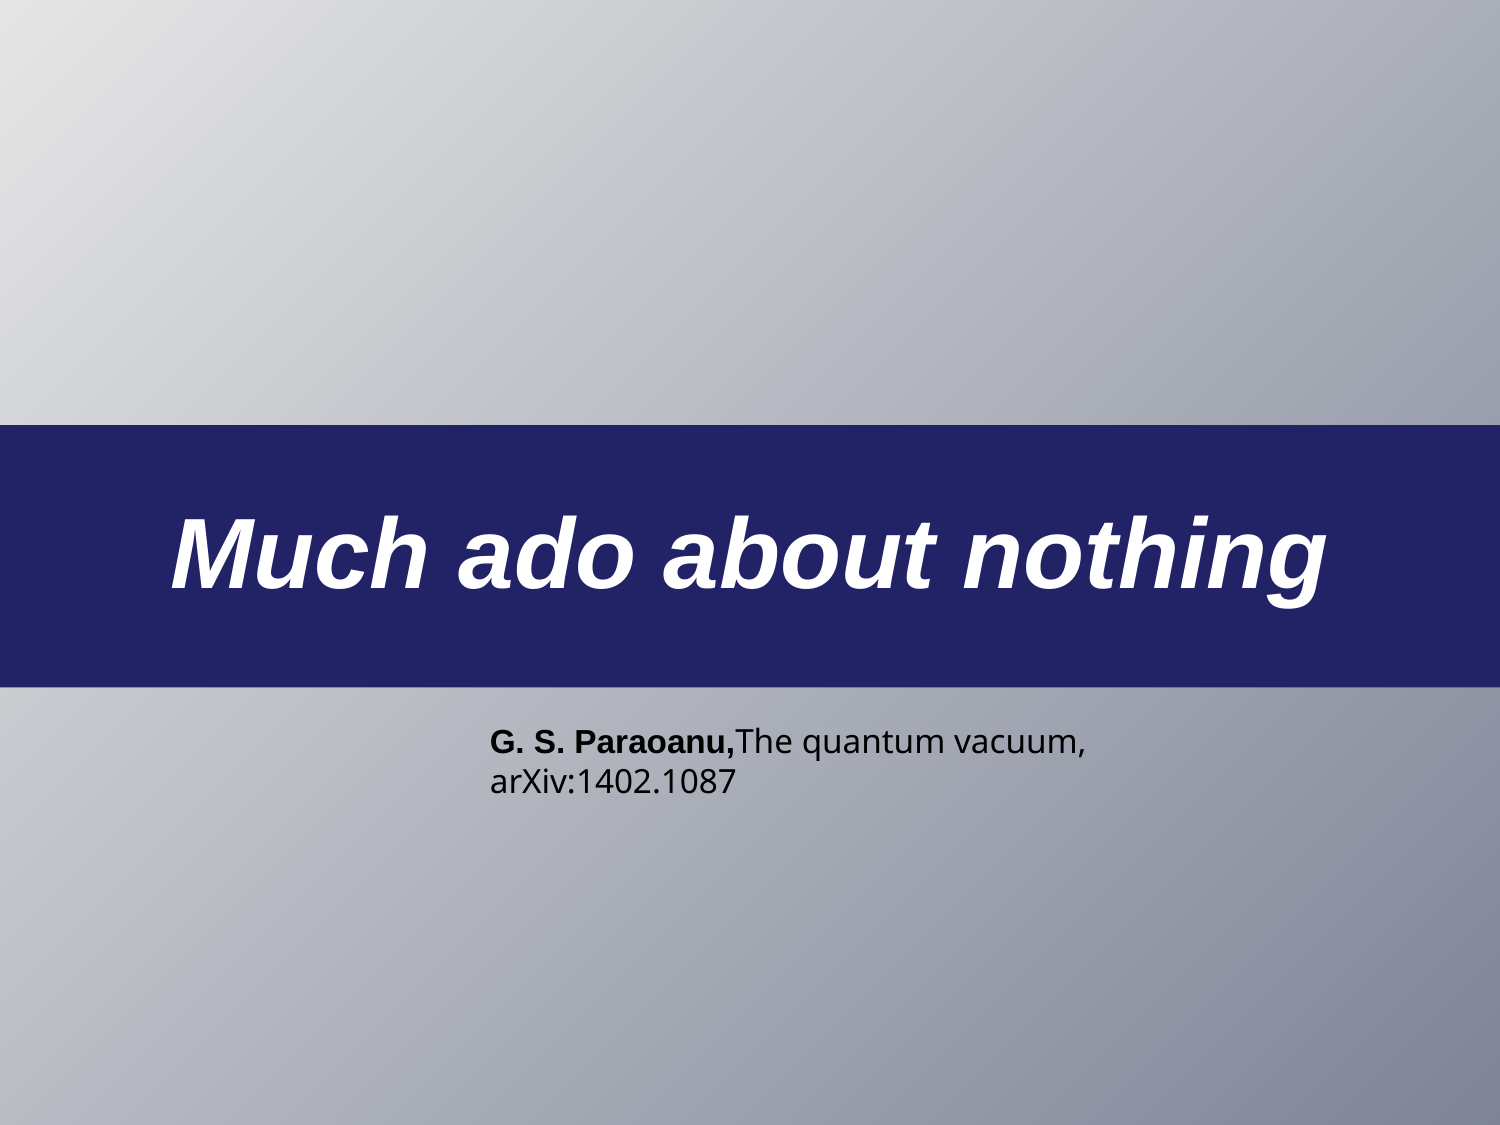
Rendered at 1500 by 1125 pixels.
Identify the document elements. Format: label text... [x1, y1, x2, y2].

text_box Much ado about nothing [0, 425, 1500, 688]
text_box G. S. Paraoanu,The quantum vacuum, arXiv:1402.1087 [474, 712, 1350, 807]
